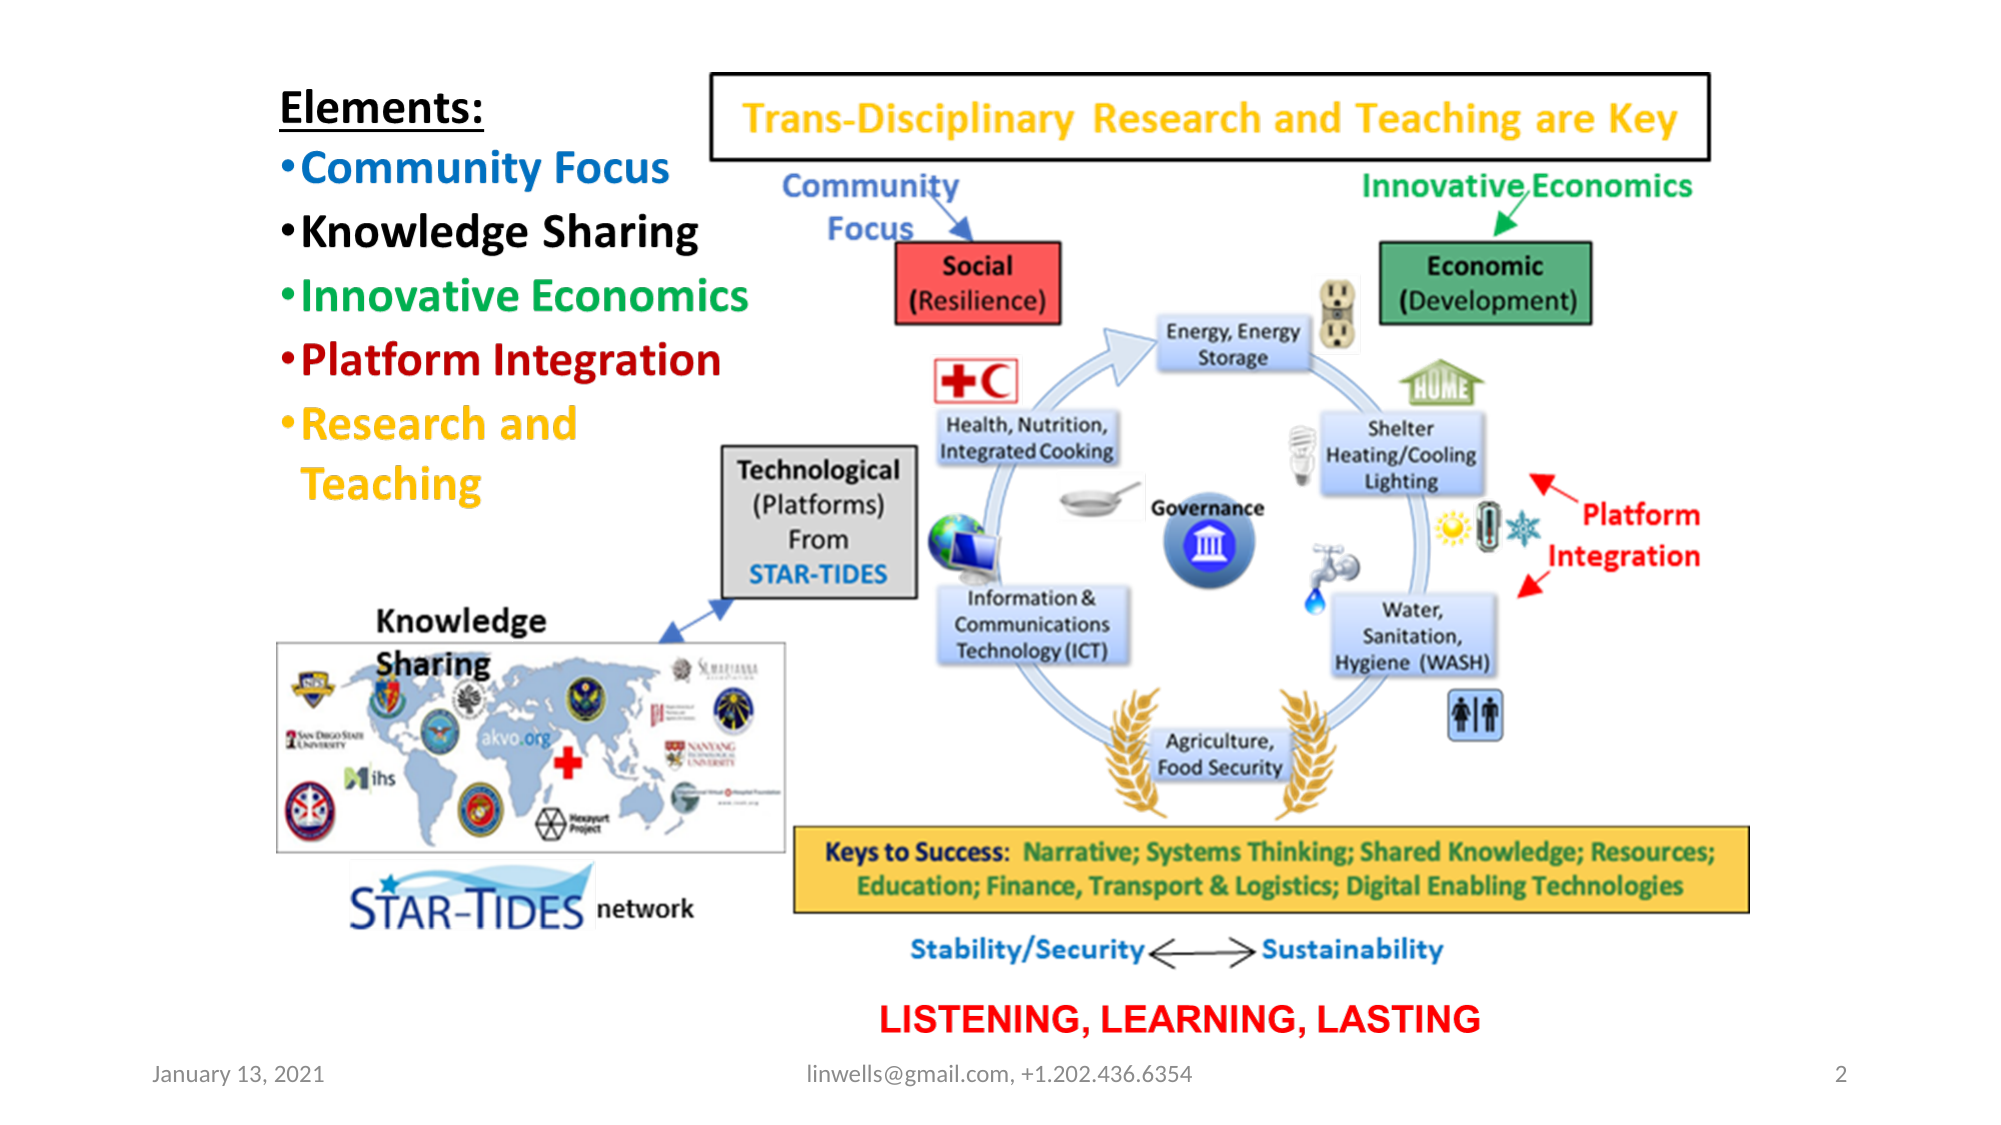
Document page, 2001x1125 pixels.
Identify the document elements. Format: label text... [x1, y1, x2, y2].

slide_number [137, 1042, 588, 1103]
picture [249, 60, 1750, 1065]
footer linwells@gmail.com, +1.202.436.6354 [662, 1065, 1338, 1103]
slide_number 2 [1412, 1042, 1863, 1103]
